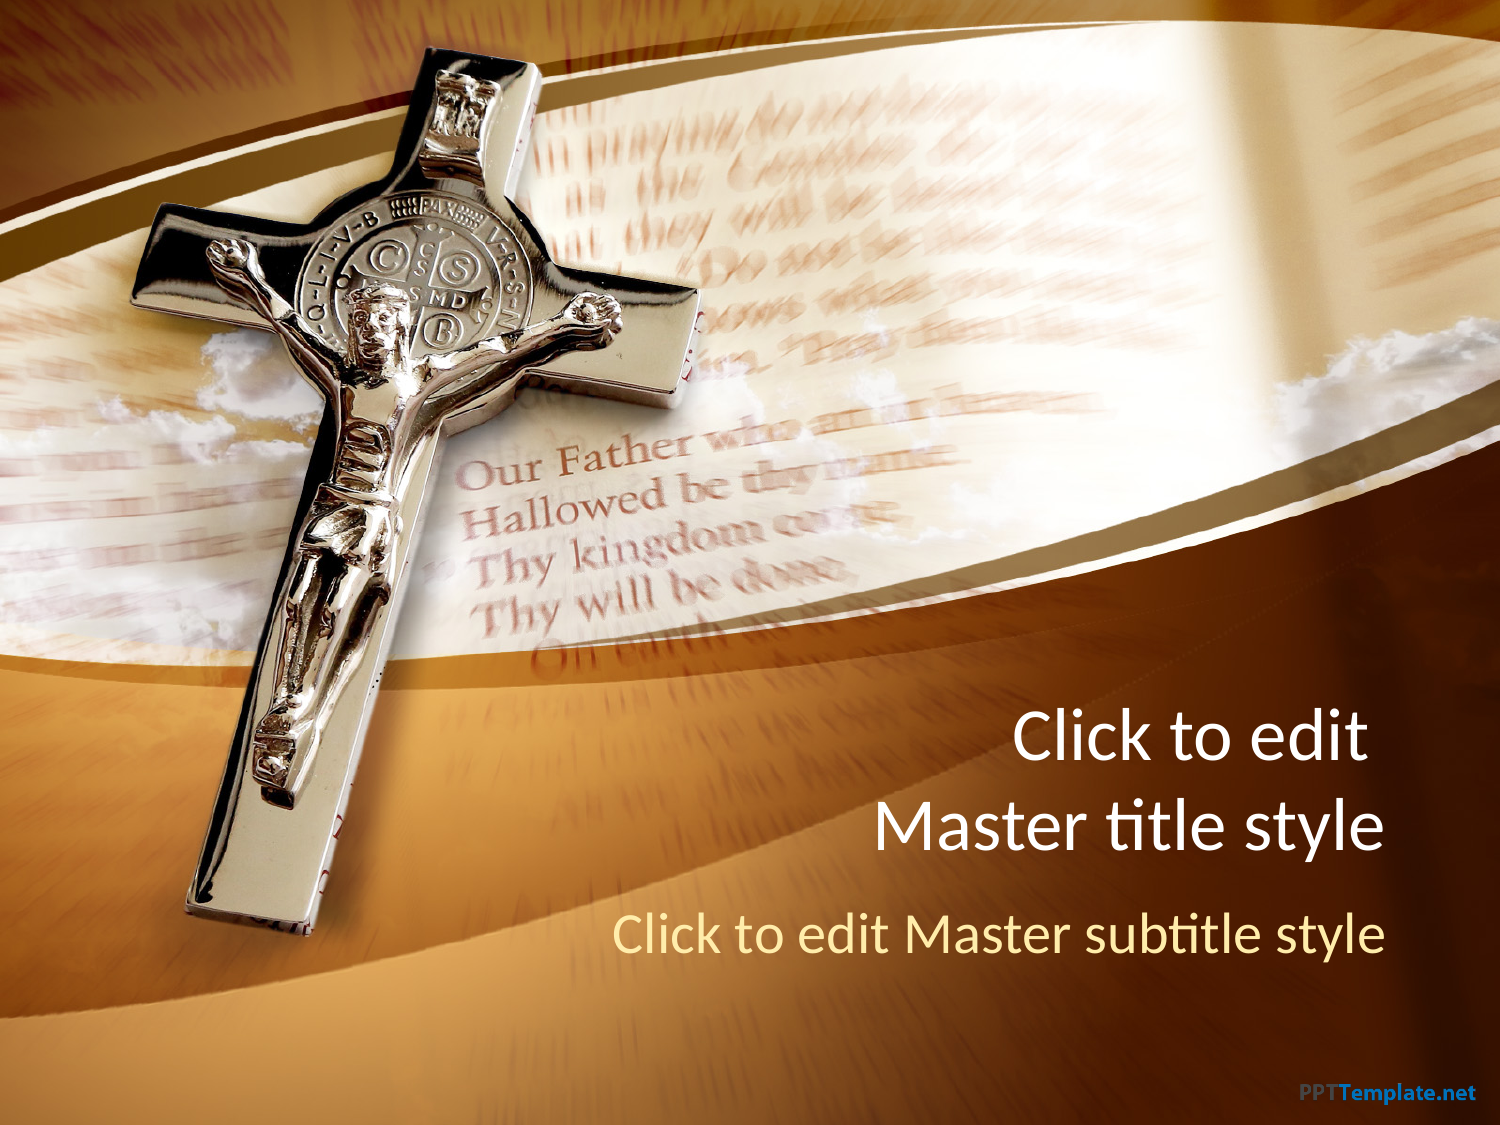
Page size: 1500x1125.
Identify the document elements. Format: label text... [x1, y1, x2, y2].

title Click to edit Master title style [98, 662, 1402, 888]
picture [0, 0, 1500, 1125]
subtitle Click to edit Master subtitle style [98, 888, 1402, 989]
